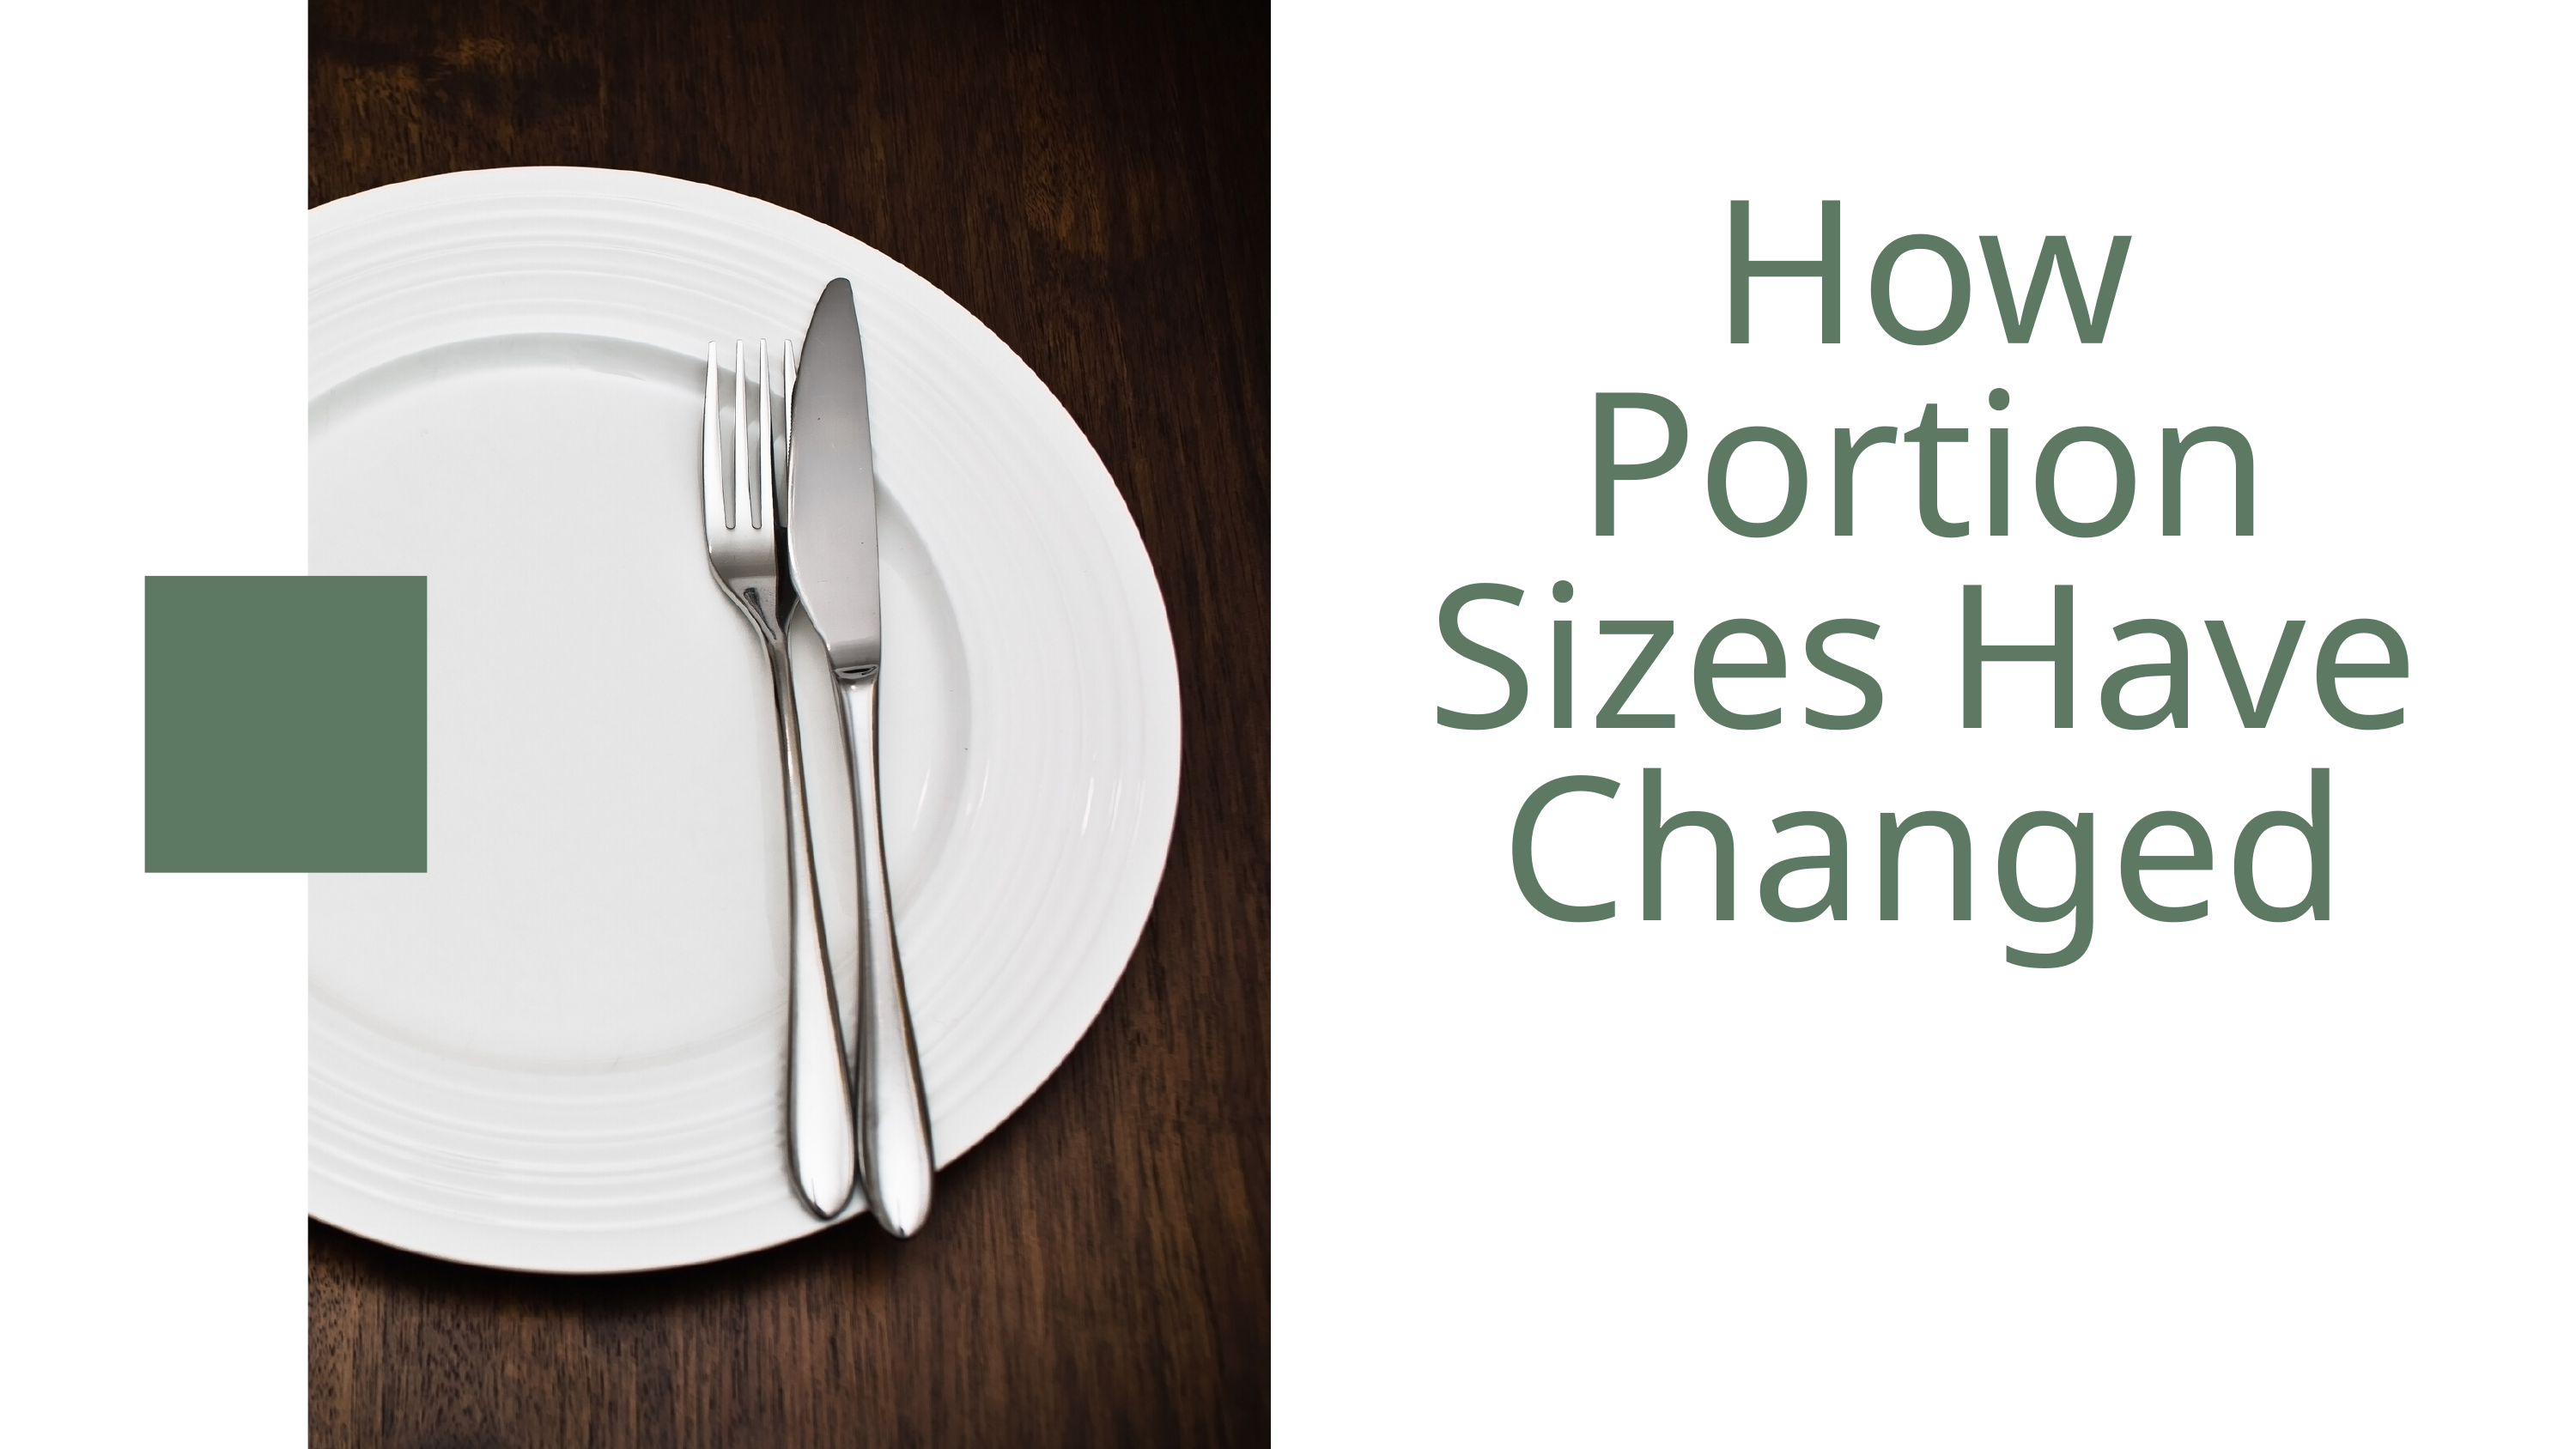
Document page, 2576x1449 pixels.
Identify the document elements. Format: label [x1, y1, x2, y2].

text_box [144, 575, 303, 873]
text_box [1423, 165, 2424, 1284]
picture [307, 0, 1272, 1449]
